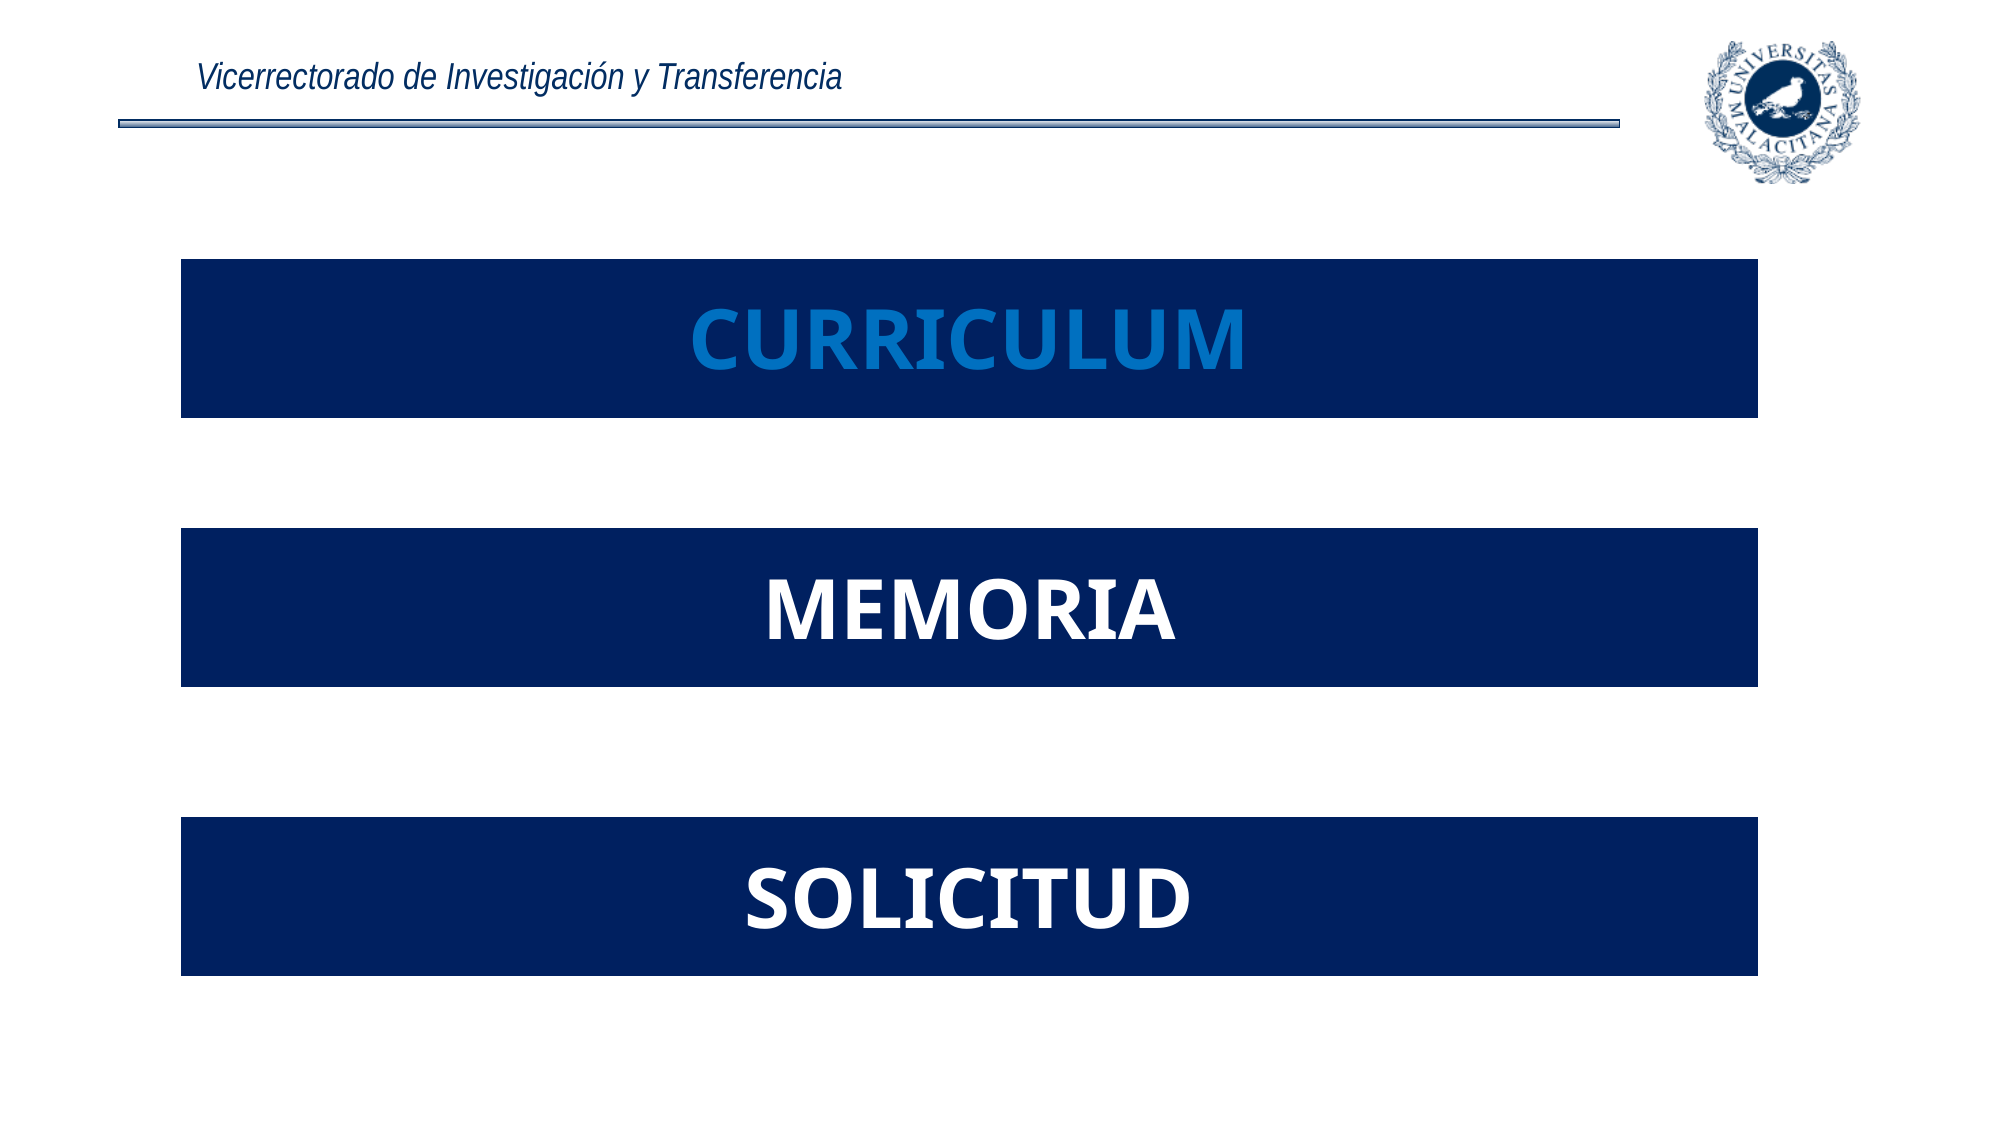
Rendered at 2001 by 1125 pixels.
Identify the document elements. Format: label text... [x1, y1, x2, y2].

text_box Vicerrectorado de Investigación y Transferencia [181, 44, 890, 104]
text_box [119, 120, 1620, 128]
text_box MEMORIA [181, 528, 1758, 687]
text_box SOLICITUD [181, 817, 1758, 976]
picture [1704, 40, 1881, 184]
text_box CURRICULUM [181, 259, 1758, 418]
